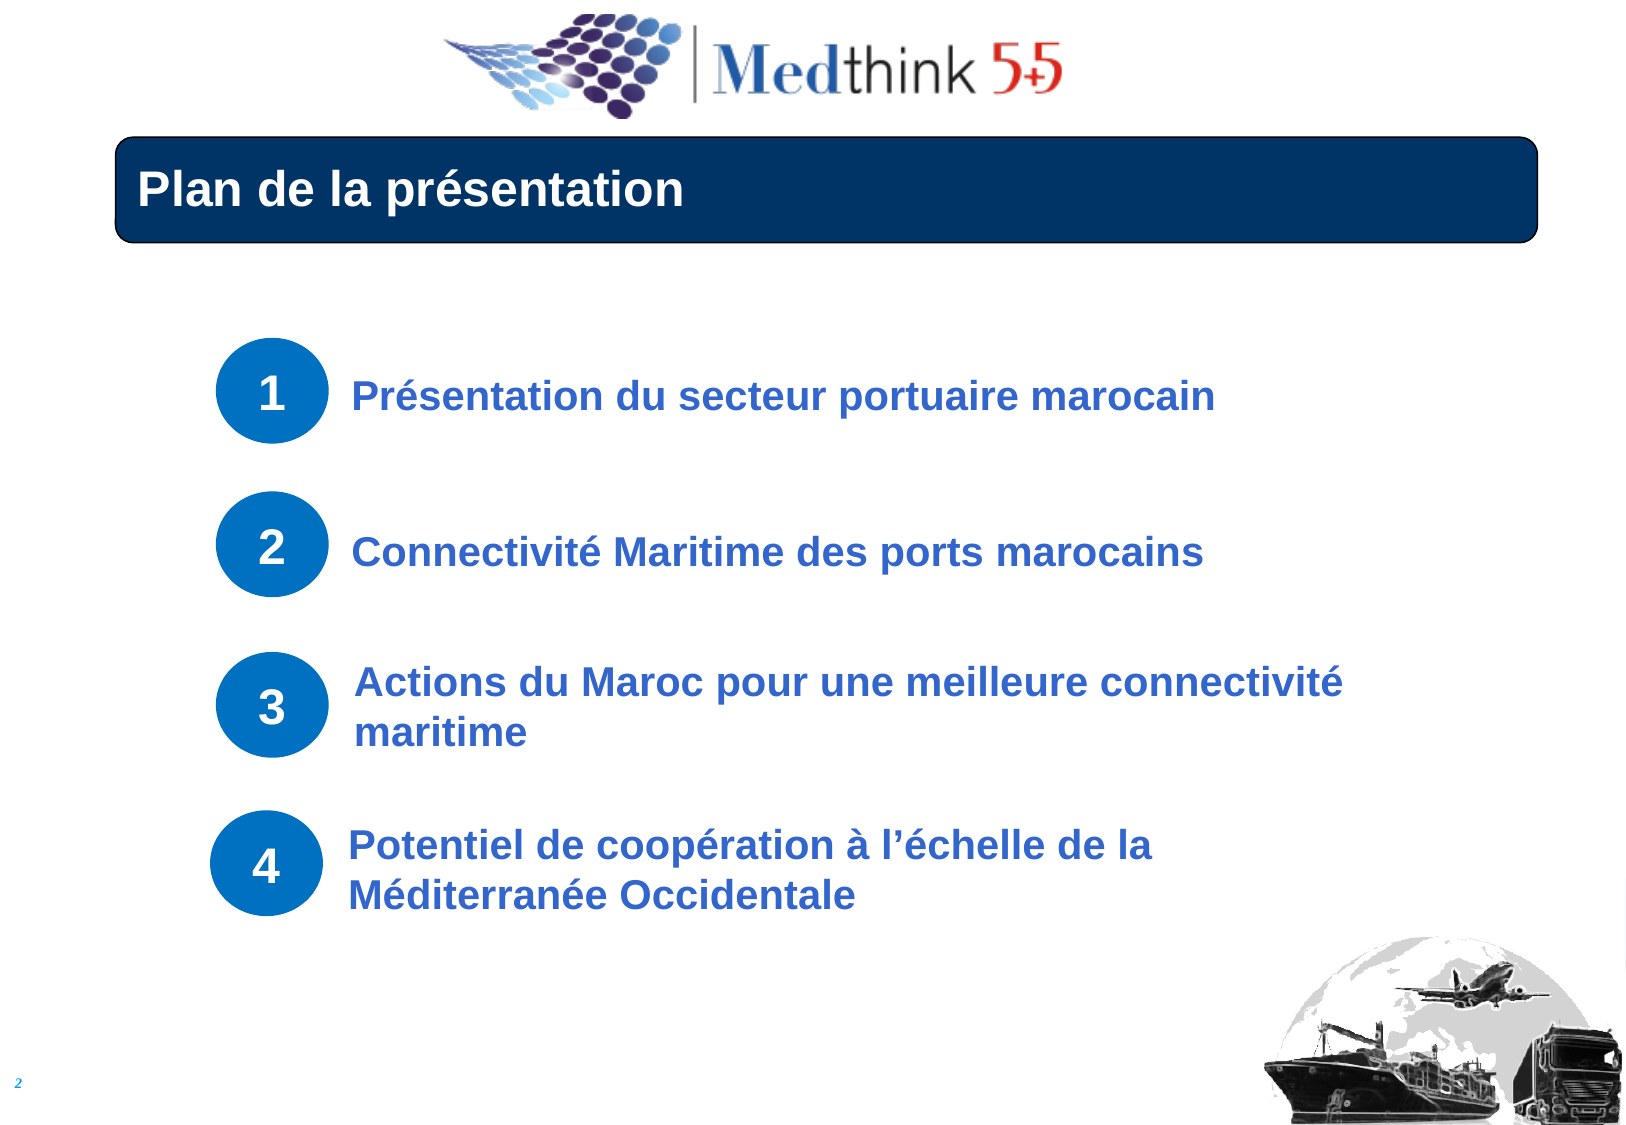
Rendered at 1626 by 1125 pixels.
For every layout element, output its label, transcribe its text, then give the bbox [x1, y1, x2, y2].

text_box Actions du Maroc pour une meilleure connectivité maritime [339, 647, 1393, 762]
text_box Connectivité Maritime des ports marocains [336, 517, 1391, 583]
text_box [115, 137, 1538, 243]
text_box 1 [215, 337, 329, 444]
text_box 2 [215, 491, 329, 598]
text_box Présentation du secteur portuaire marocain [336, 361, 1385, 426]
text_box 3 [215, 651, 329, 758]
text_box Potentiel de coopération à l’échelle de la Méditerranée Occidentale [333, 810, 1388, 926]
picture [0, 0, 1626, 1125]
title Plan de la présentation [123, 148, 1530, 216]
text_box 4 [210, 810, 323, 917]
